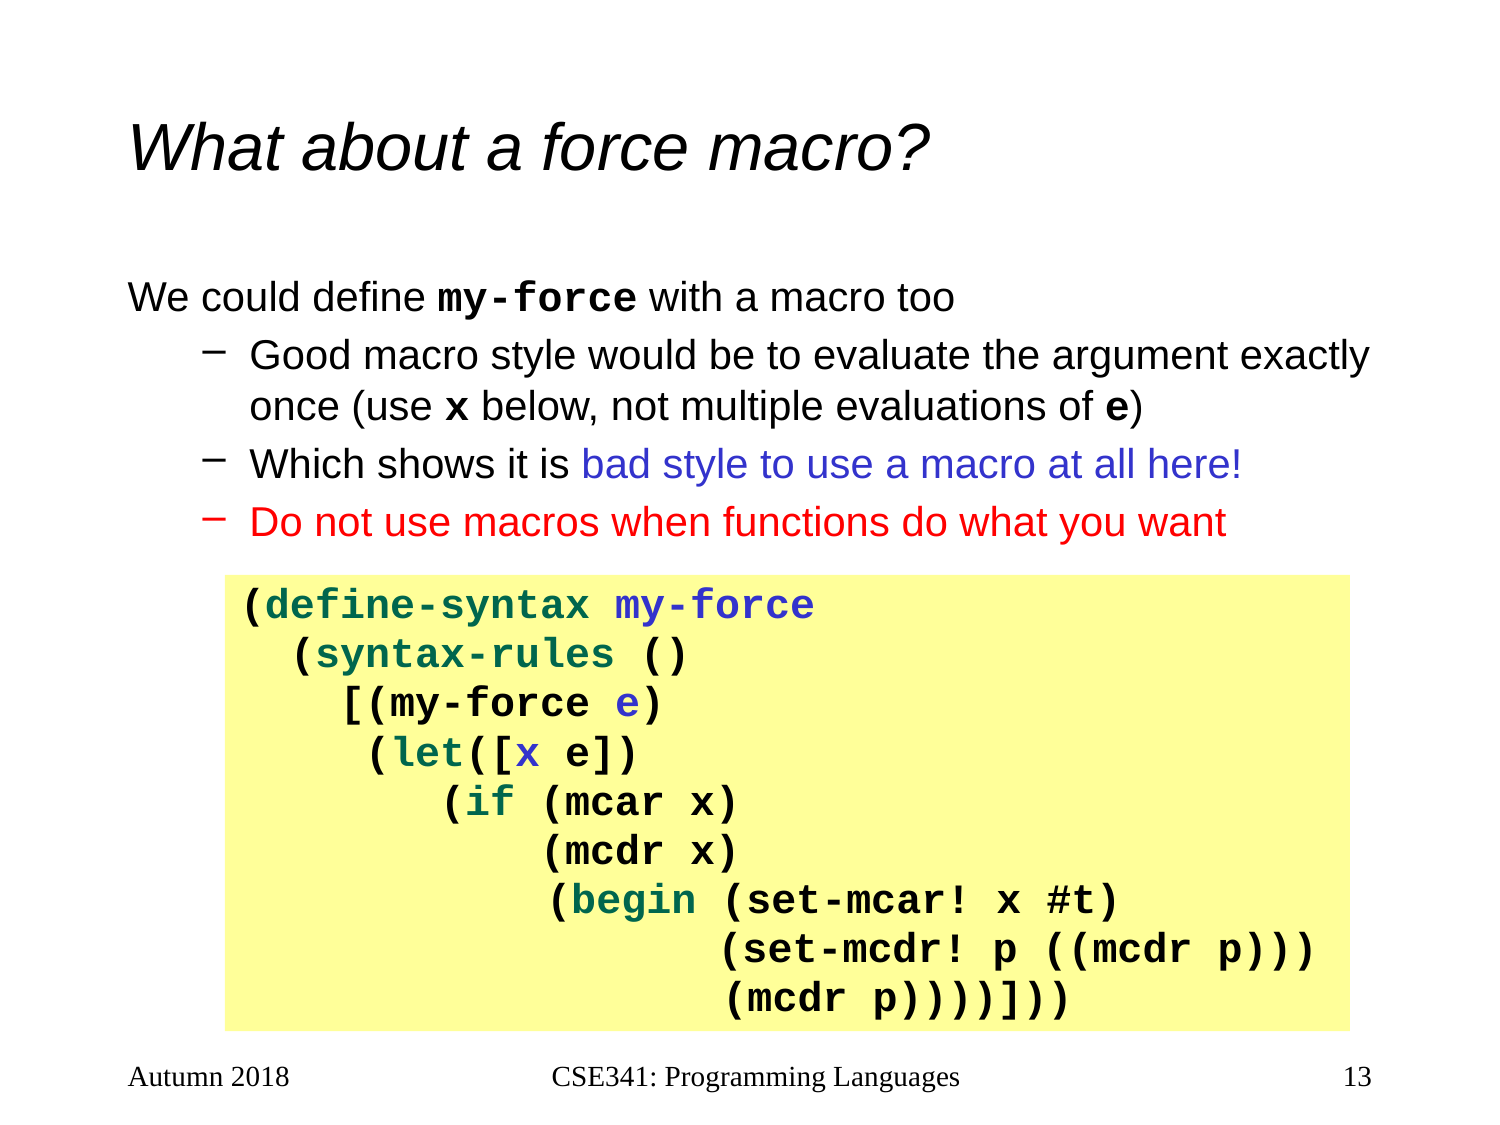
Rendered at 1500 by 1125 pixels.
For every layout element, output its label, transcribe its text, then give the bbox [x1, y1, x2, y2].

footer CSE341: Programming Languages [474, 1049, 1038, 1125]
title What about a force macro? [112, 49, 1388, 238]
list We could define my-force with a macro too Good macro style would be to evaluate the argument exactly once (use x below, not multiple evaluations of e) Which shows it is bad style to use a macro at all here! Do not use macros when functions do what you want [112, 262, 1388, 563]
slide_number Autumn 2018 [112, 1049, 426, 1125]
text_box (define-syntax my-force (syntax-rules () [(my-force e) (let([x e]) (if (mcar x) (mcdr x) (begin (set-mcar! x #t) (set-mcdr! p ((mcdr p))) (mcdr p))))])) [224, 574, 1350, 1032]
slide_number 13 [1074, 1049, 1388, 1125]
